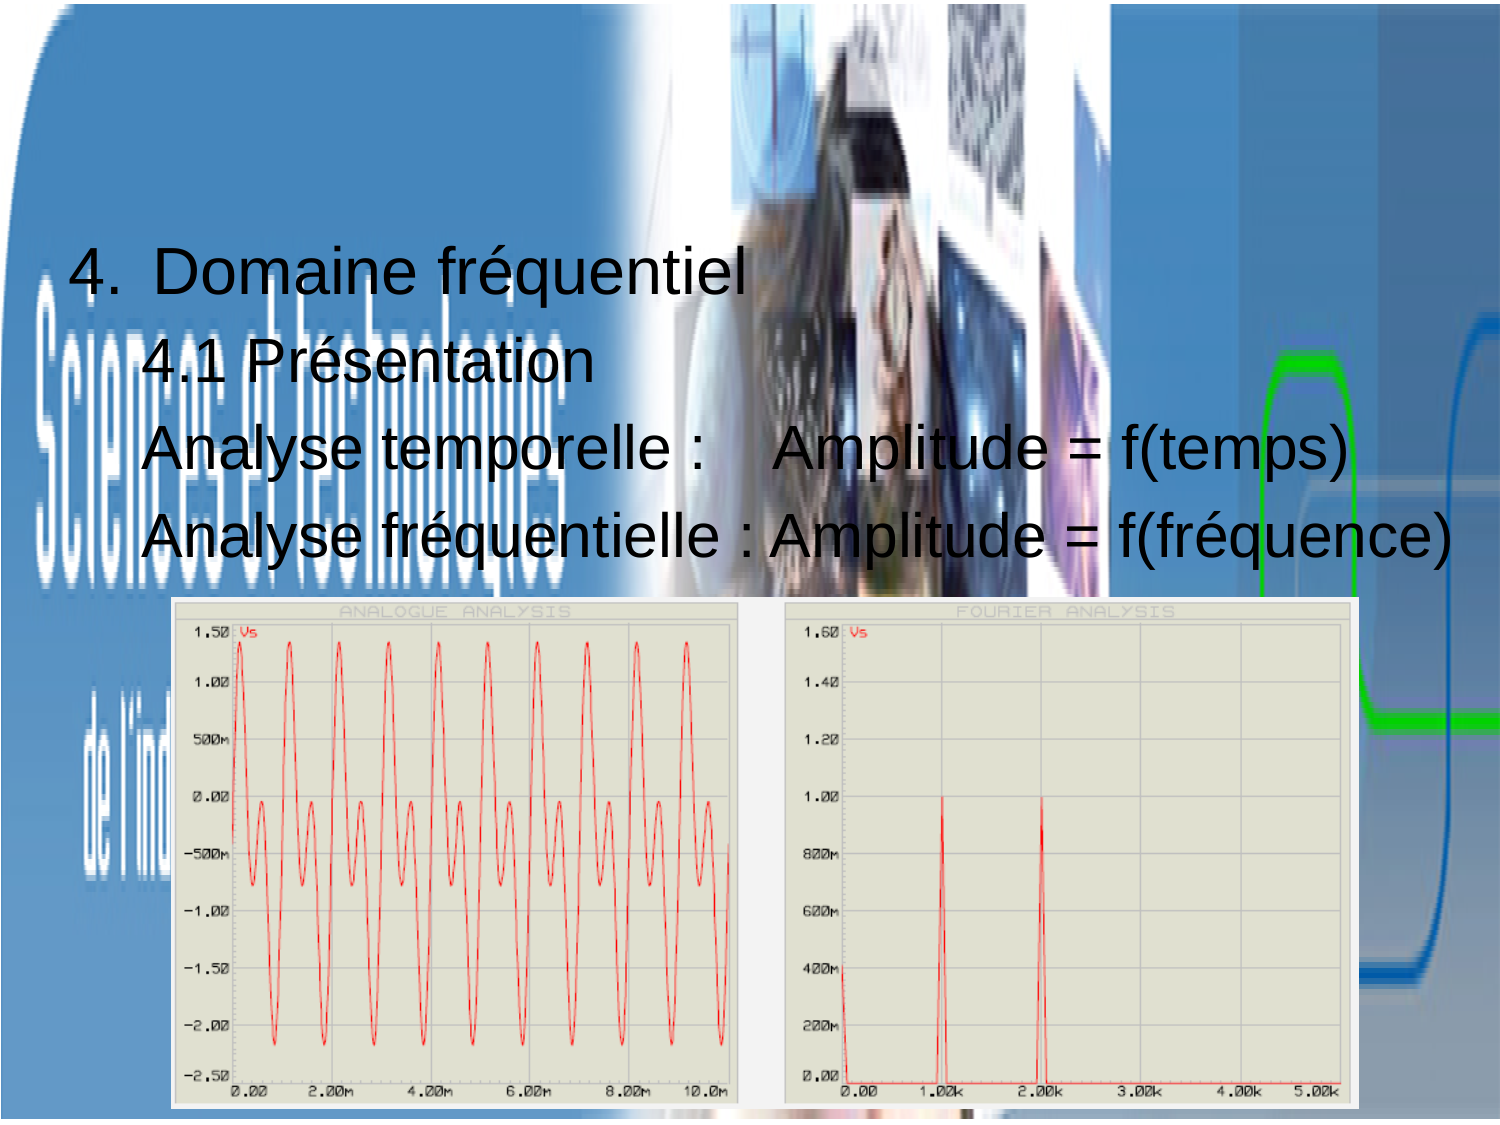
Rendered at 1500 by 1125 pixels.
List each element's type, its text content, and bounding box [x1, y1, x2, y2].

picture [0, 0, 1500, 1125]
list Domaine fréquentiel 4.1 Présentation Analyse temporelle : Amplitude = f(temps) Analyse fréquentielle : Amplitude = f(fréquence) [53, 219, 1495, 988]
